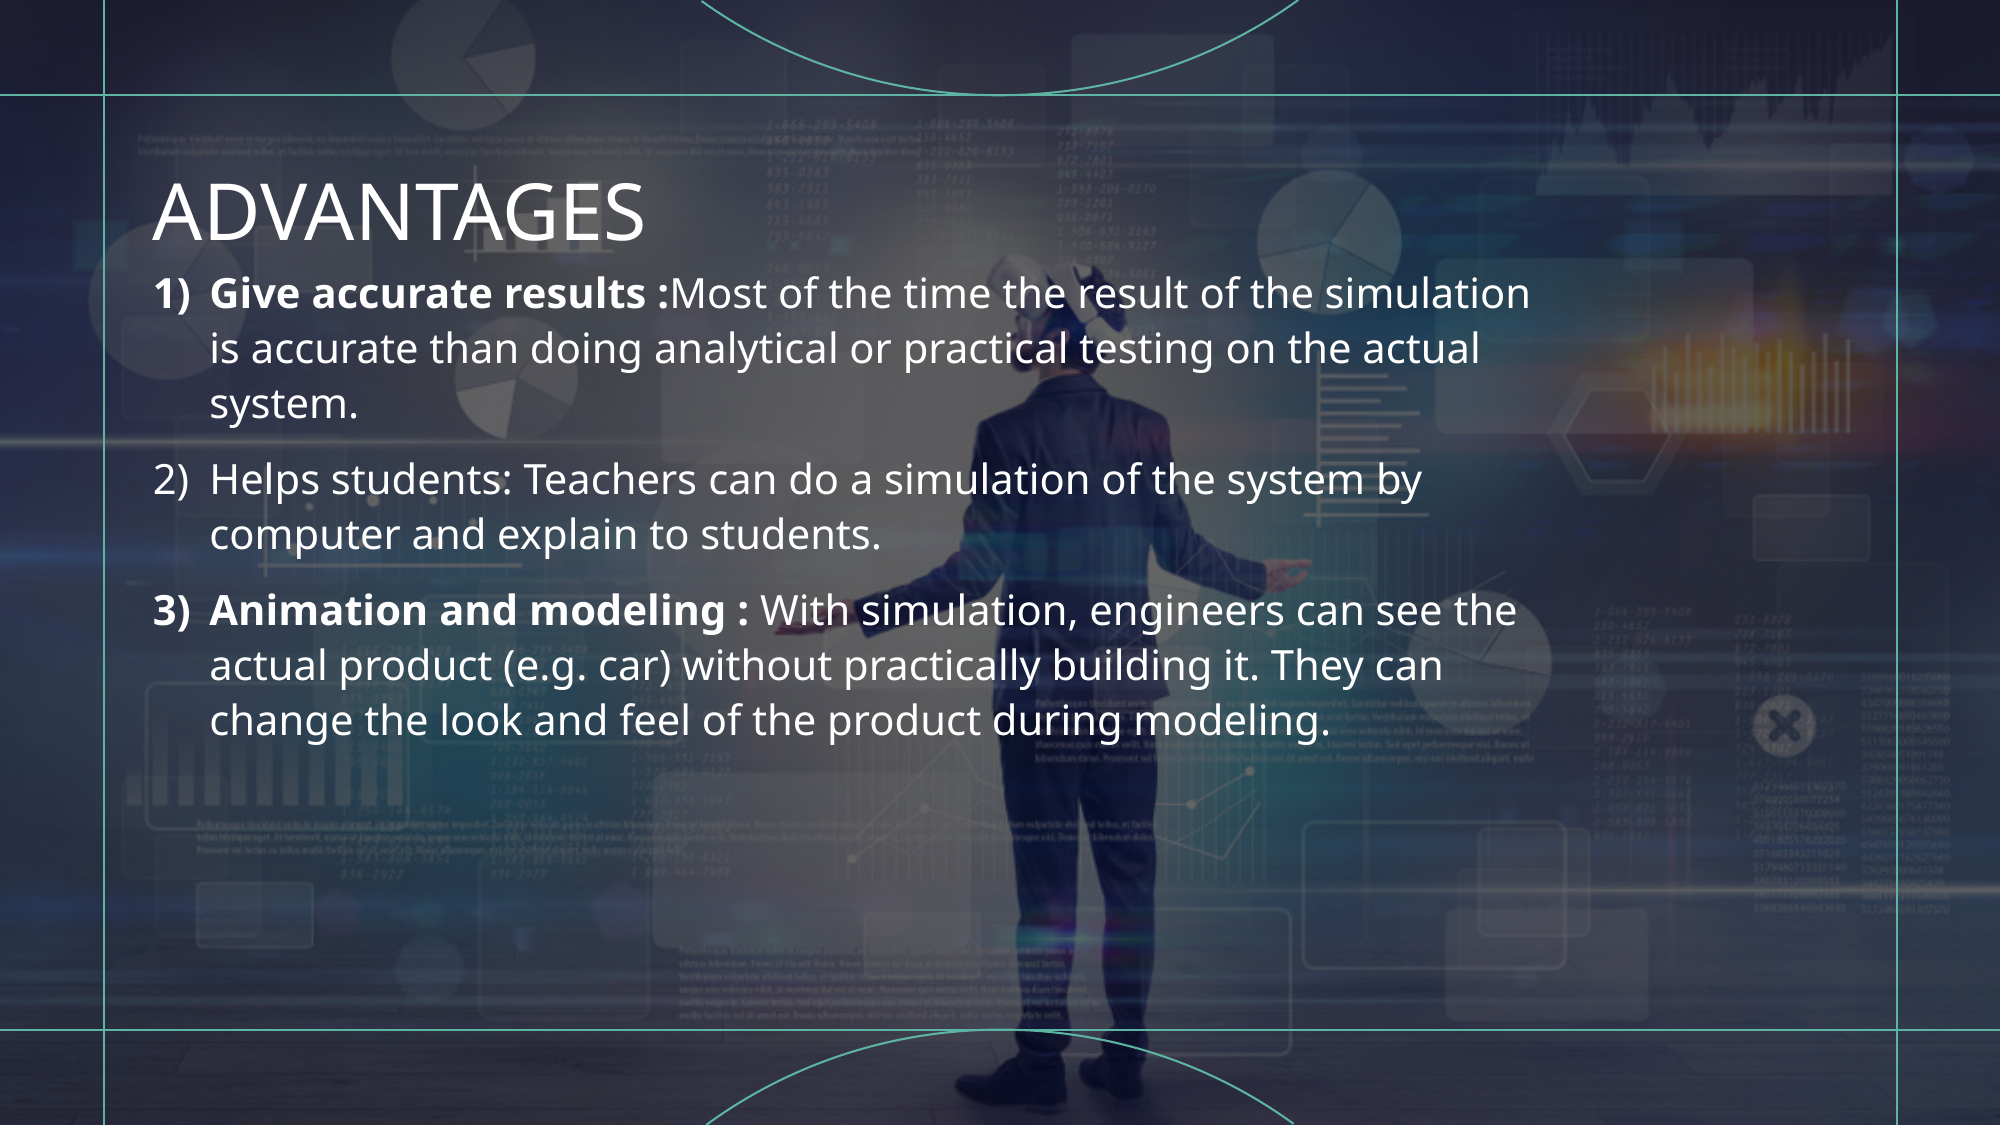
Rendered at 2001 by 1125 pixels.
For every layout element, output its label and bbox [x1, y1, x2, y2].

text_box [0, 0, 2000, 1125]
